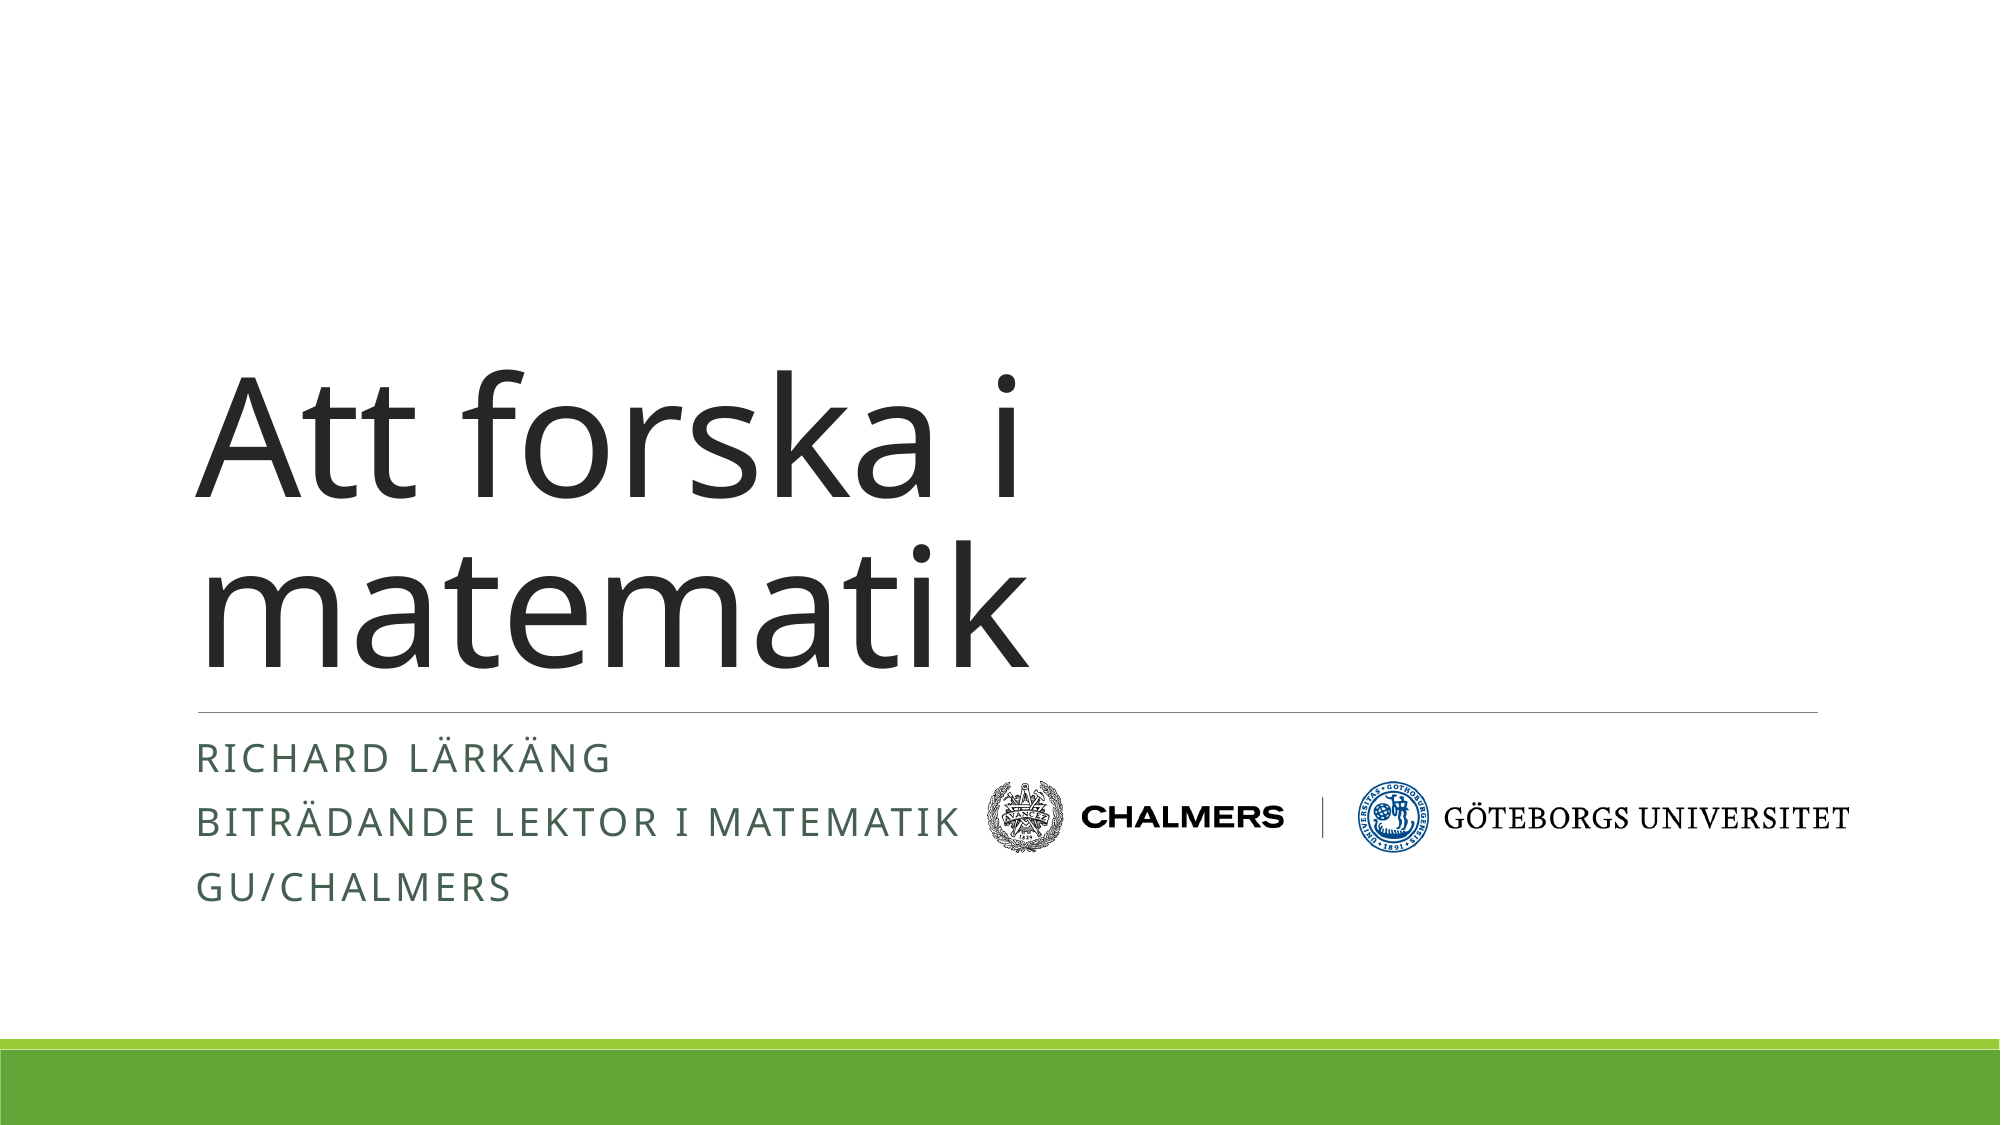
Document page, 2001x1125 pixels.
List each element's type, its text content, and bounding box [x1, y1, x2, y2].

title Att forska i matematik [180, 124, 1830, 710]
subtitle Richard Lärkäng Biträdande lektor i matematik GU/Chalmers [180, 730, 1831, 919]
picture [986, 780, 1850, 854]
